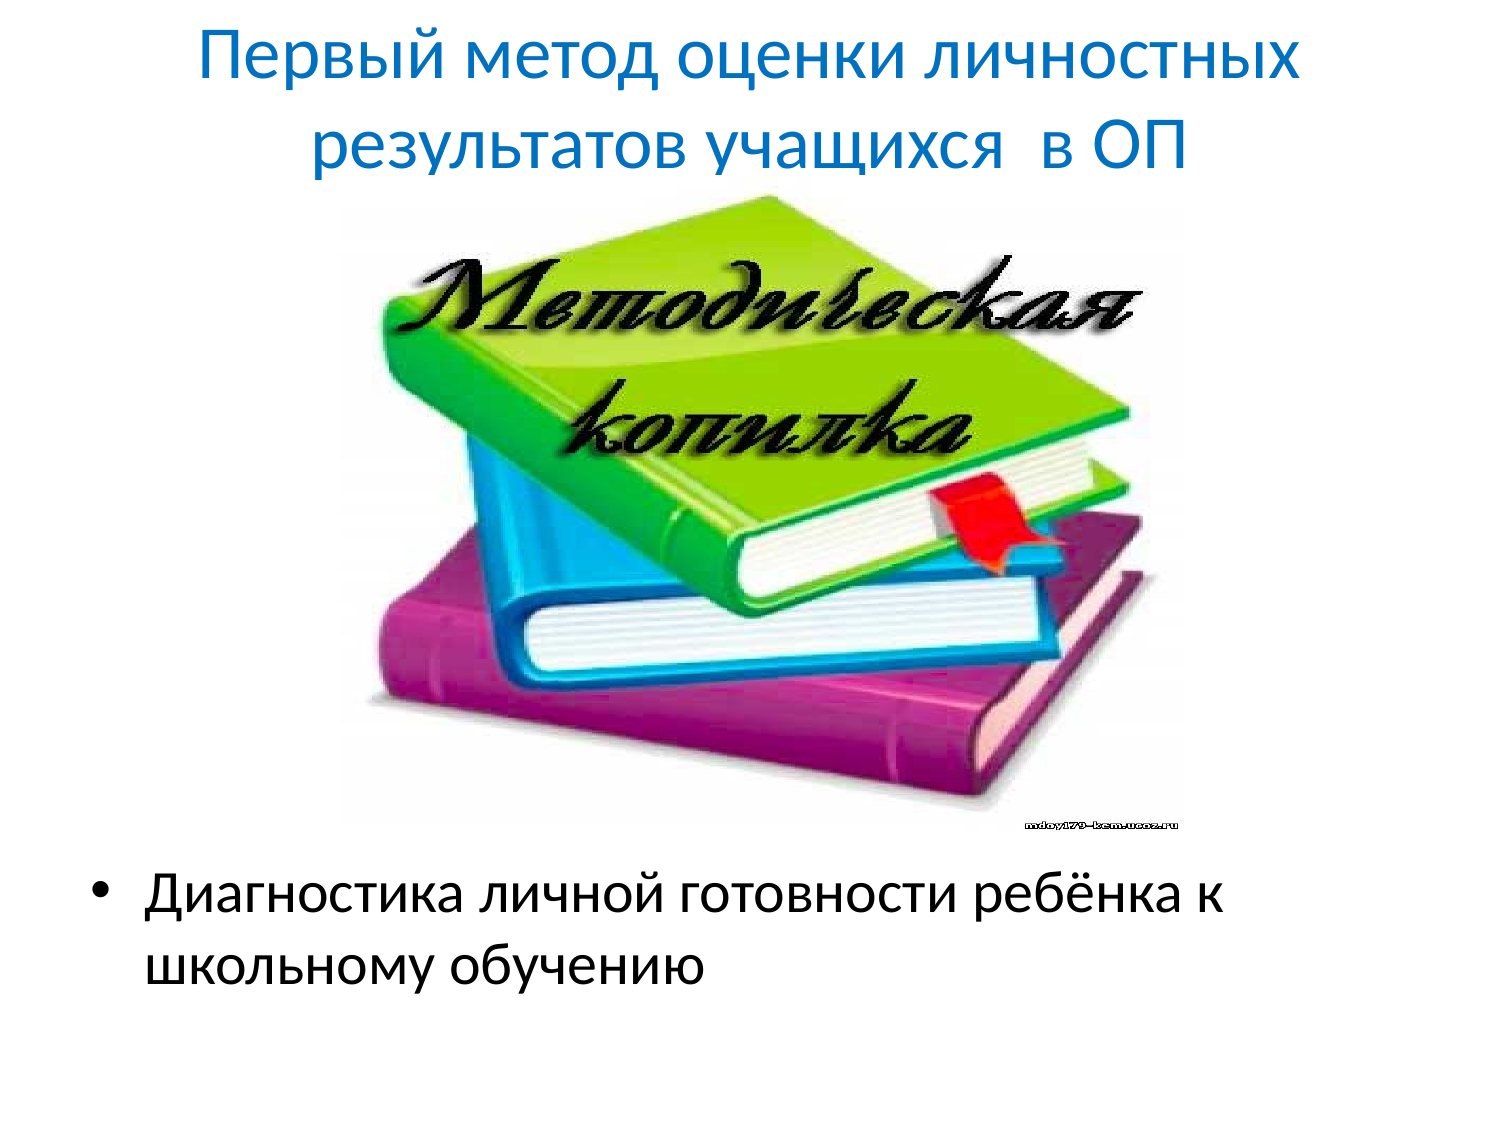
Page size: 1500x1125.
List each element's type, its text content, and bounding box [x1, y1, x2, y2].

list Диагностика личной готовности ребёнка к школьному обучению [75, 172, 1425, 1005]
title Первый метод оценки личностных результатов учащихся в ОП [75, 45, 1425, 172]
picture [339, 175, 1184, 833]
